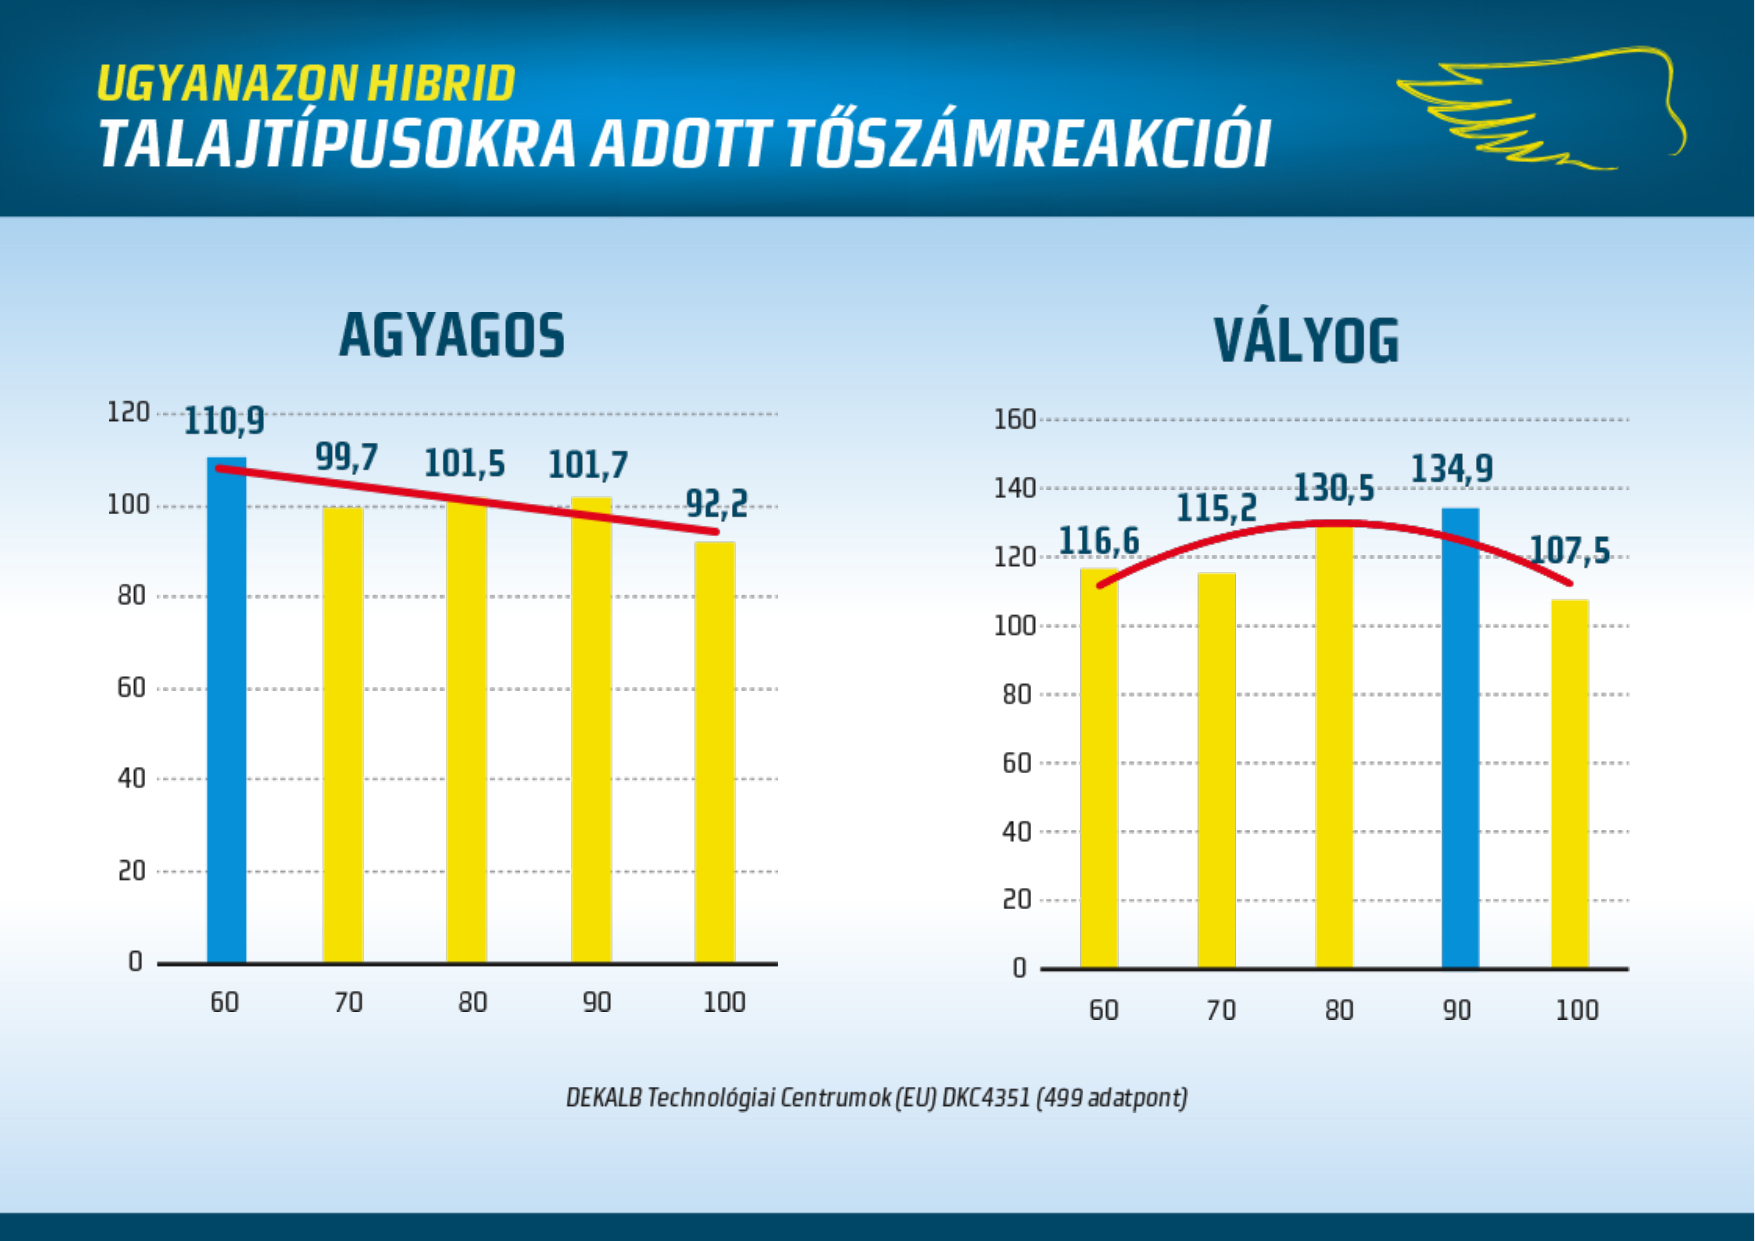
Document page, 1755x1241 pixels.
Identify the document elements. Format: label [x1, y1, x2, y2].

picture [109, 312, 779, 1012]
list [0, 0, 1755, 1241]
picture [351, 321, 358, 338]
picture [416, 312, 427, 327]
picture [514, 318, 526, 350]
picture [448, 320, 455, 338]
picture [994, 304, 1630, 1021]
picture [566, 1085, 1188, 1113]
